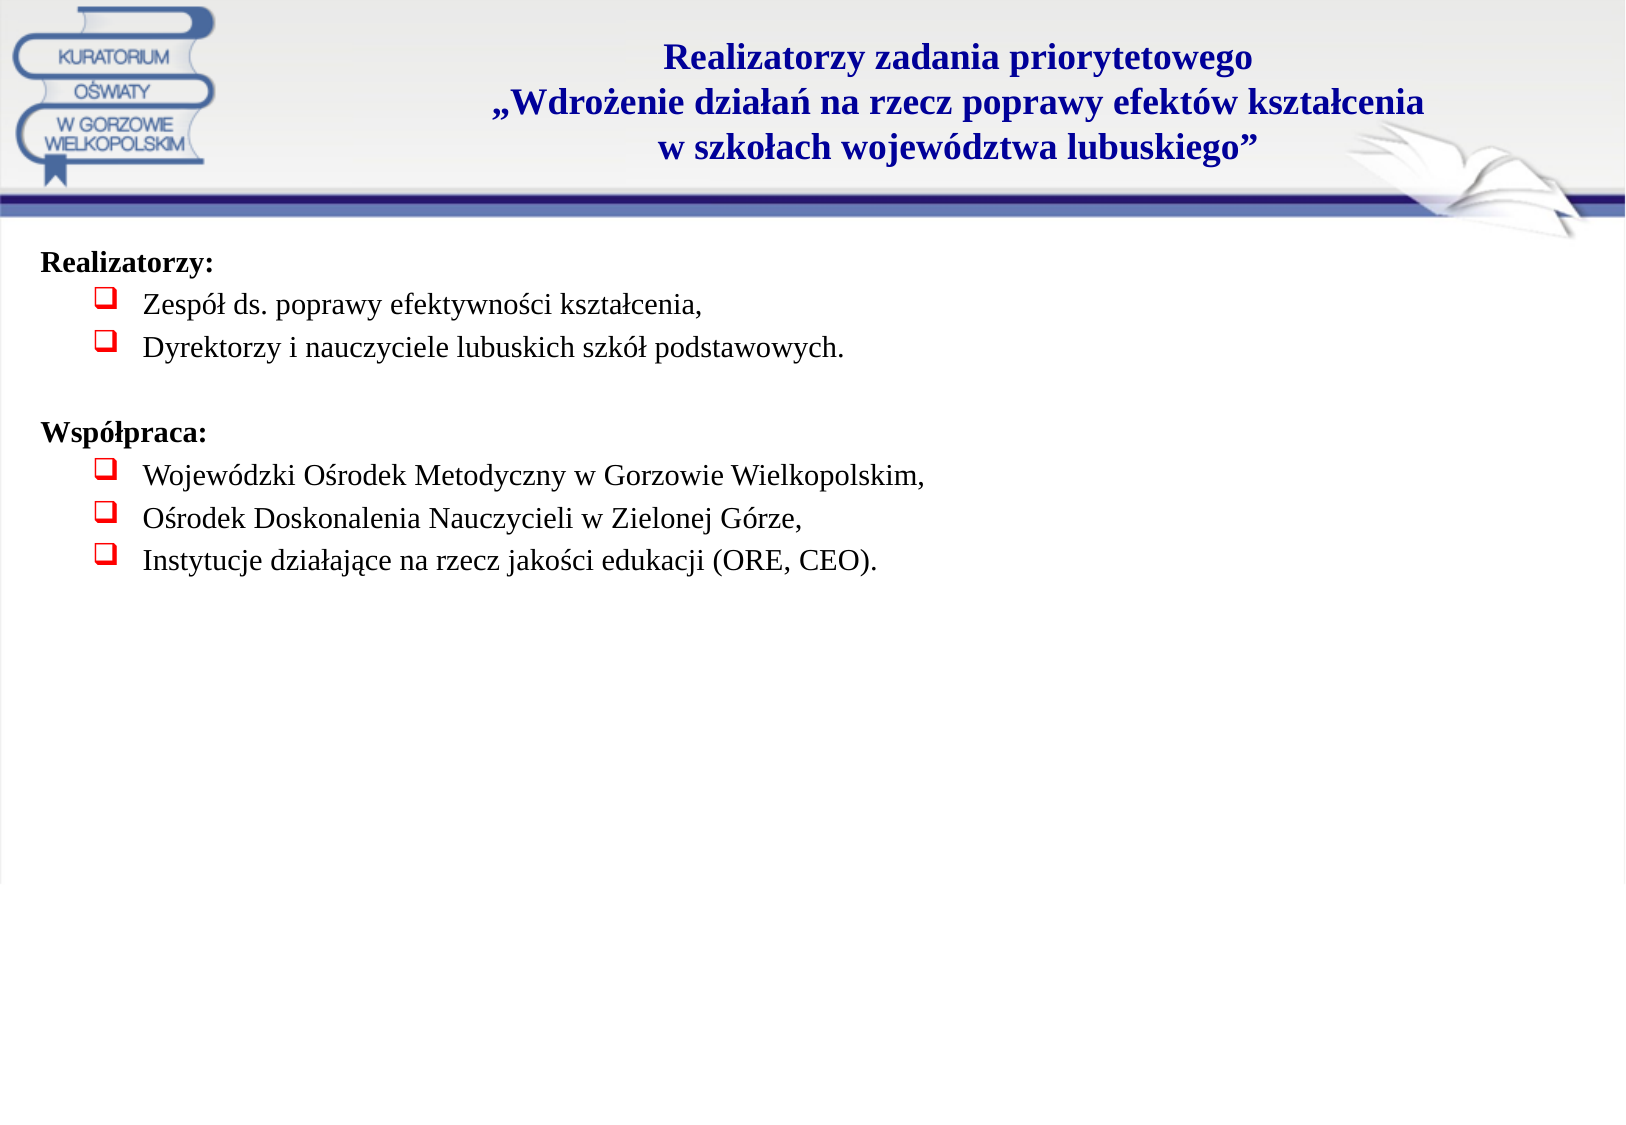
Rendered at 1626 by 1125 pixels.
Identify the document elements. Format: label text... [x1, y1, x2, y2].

picture [0, 0, 1626, 1125]
title Realizatorzy zadania priorytetowego „Wdrożenie działań na rzecz poprawy efektów kształcenia w szkołach województwa lubuskiego” [317, 23, 1600, 176]
list Realizatorzy: Zespół ds. poprawy efektywności kształcenia, Dyrektorzy i nauczyciele lubuskich szkół podstawowych. Współpraca: Wojewódzki Ośrodek Metodyczny w Gorzowie Wielkopolskim, Ośrodek Doskonalenia Nauczycieli w Zielonej Górze, Instytucje działające na rzecz jakości edukacji (ORE, CEO). [25, 234, 1600, 938]
